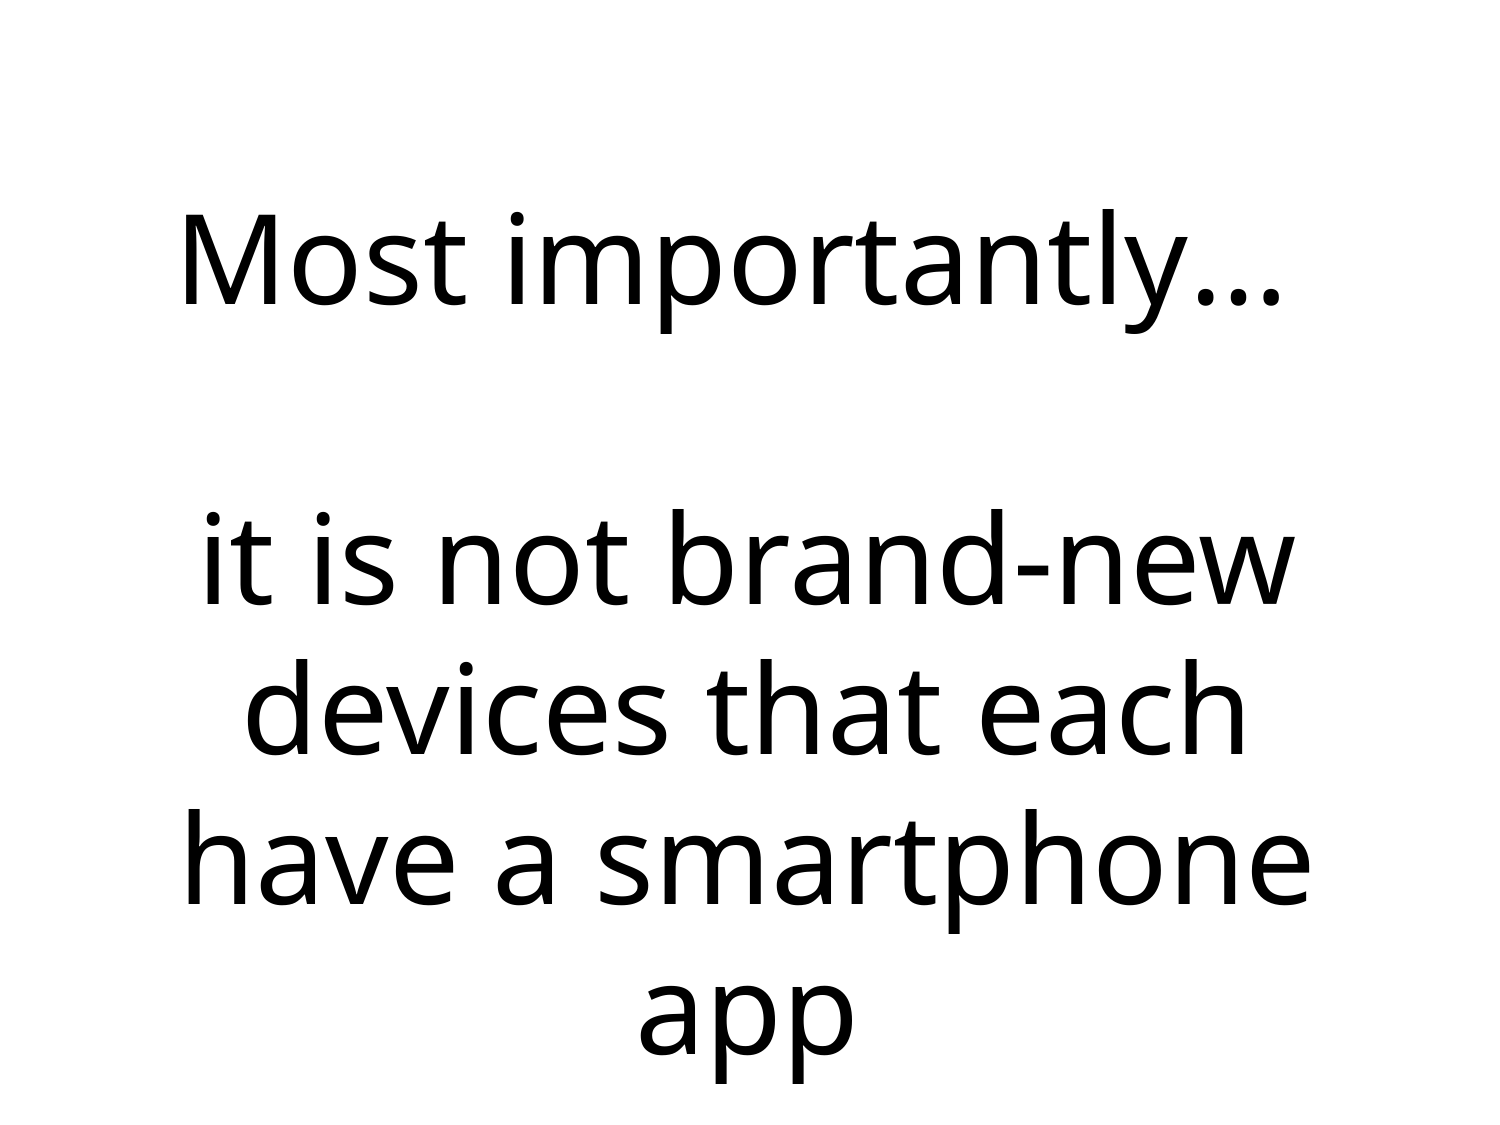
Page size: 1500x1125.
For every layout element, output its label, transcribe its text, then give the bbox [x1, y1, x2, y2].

text_box Most importantly… it is not brand-new devices that each have a smartphone app [81, 171, 1414, 1087]
